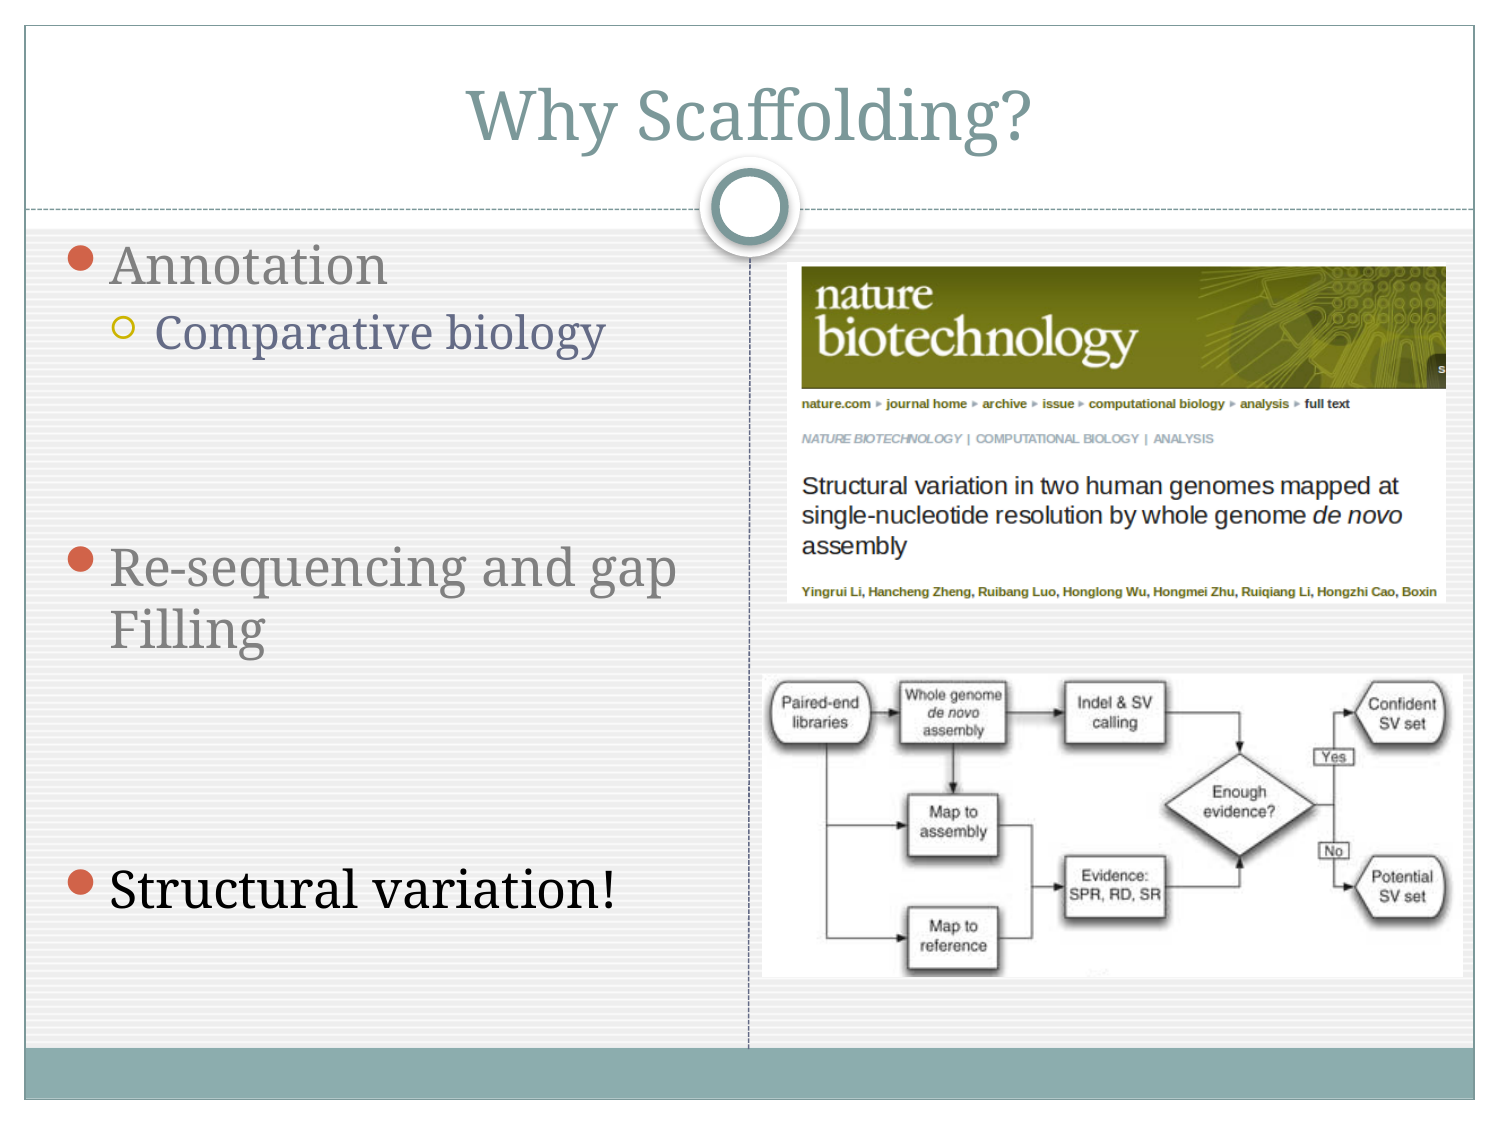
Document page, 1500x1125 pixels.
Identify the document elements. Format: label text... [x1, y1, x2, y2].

picture [787, 262, 1446, 603]
picture [762, 674, 1463, 977]
title Why Scaffolding? [49, 37, 1450, 162]
list Annotation Comparative biology Re-sequencing and gap Filling Structural variation! [49, 224, 712, 993]
